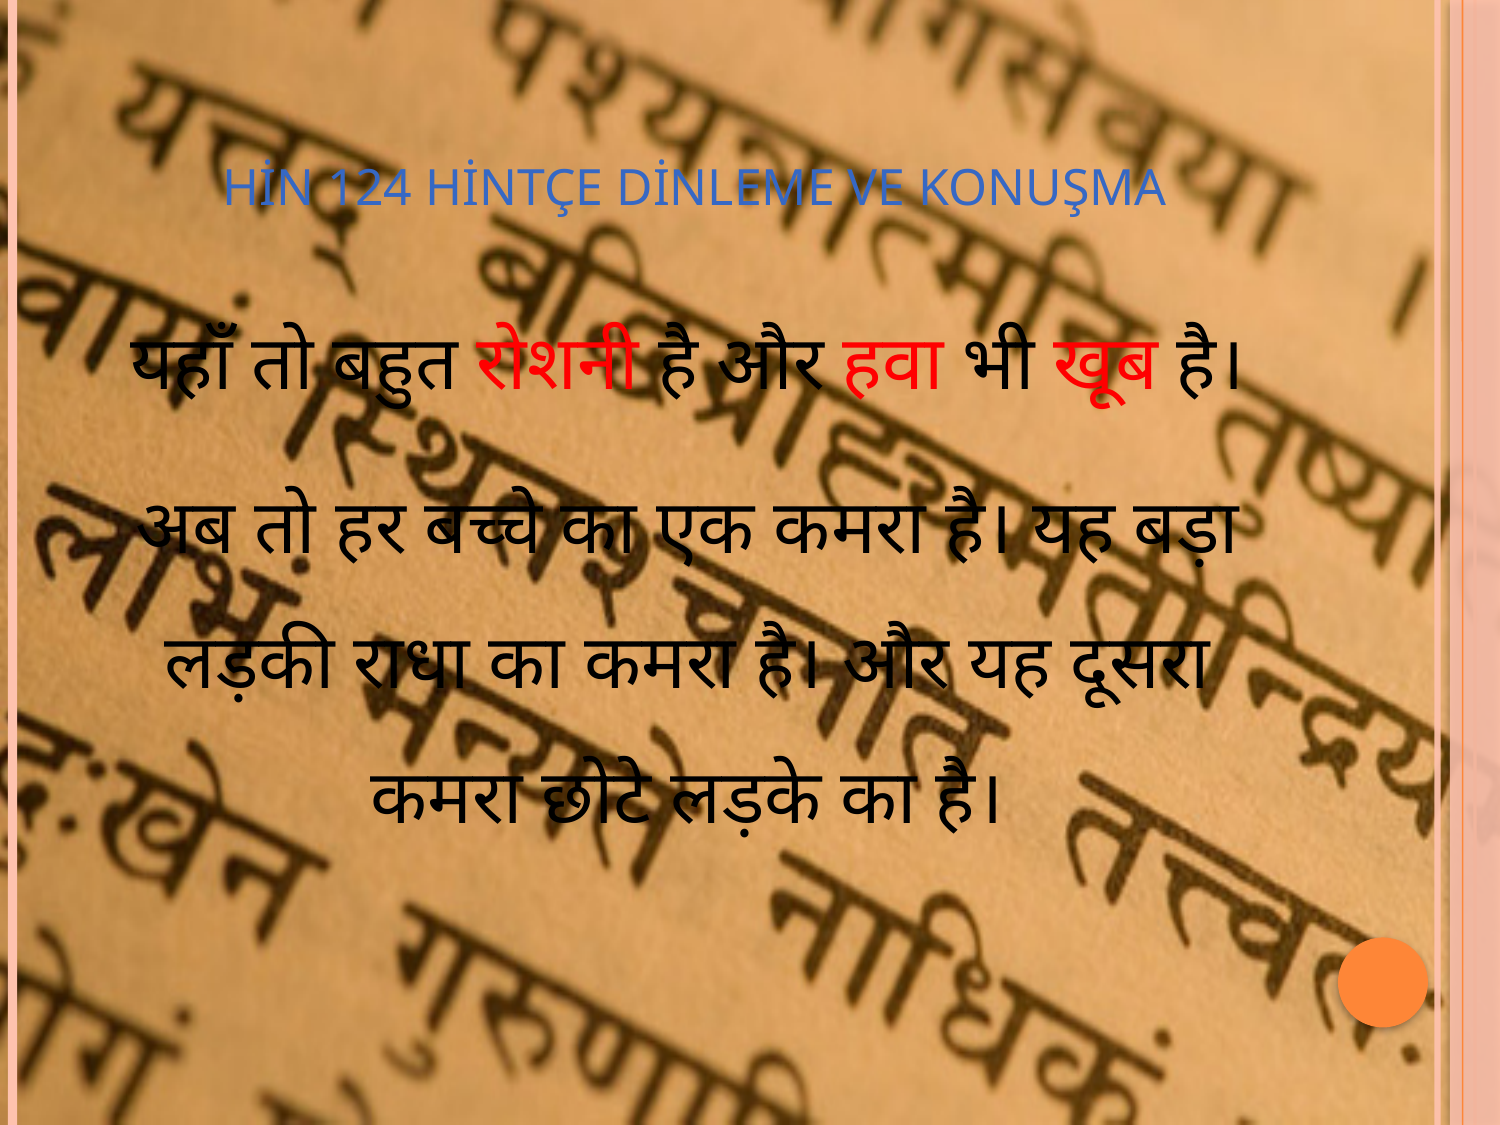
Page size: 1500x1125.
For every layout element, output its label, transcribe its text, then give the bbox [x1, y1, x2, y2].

picture [1441, 0, 1449, 1125]
picture [18, 0, 1434, 1125]
picture [0, 0, 7, 1125]
title HİN 124 HİNTÇE DİNLEME VE KONUŞMA [82, 35, 1307, 223]
list यहाँ तो बहुत रोशनी है और हवा भी खूब है। अब तो हर बच्चे का एक कमरा है। यह बड़ा लड़की राधा का कमरा है। और यह दूसरा कमरा छोटे लड़के का है। [75, 262, 1300, 1062]
